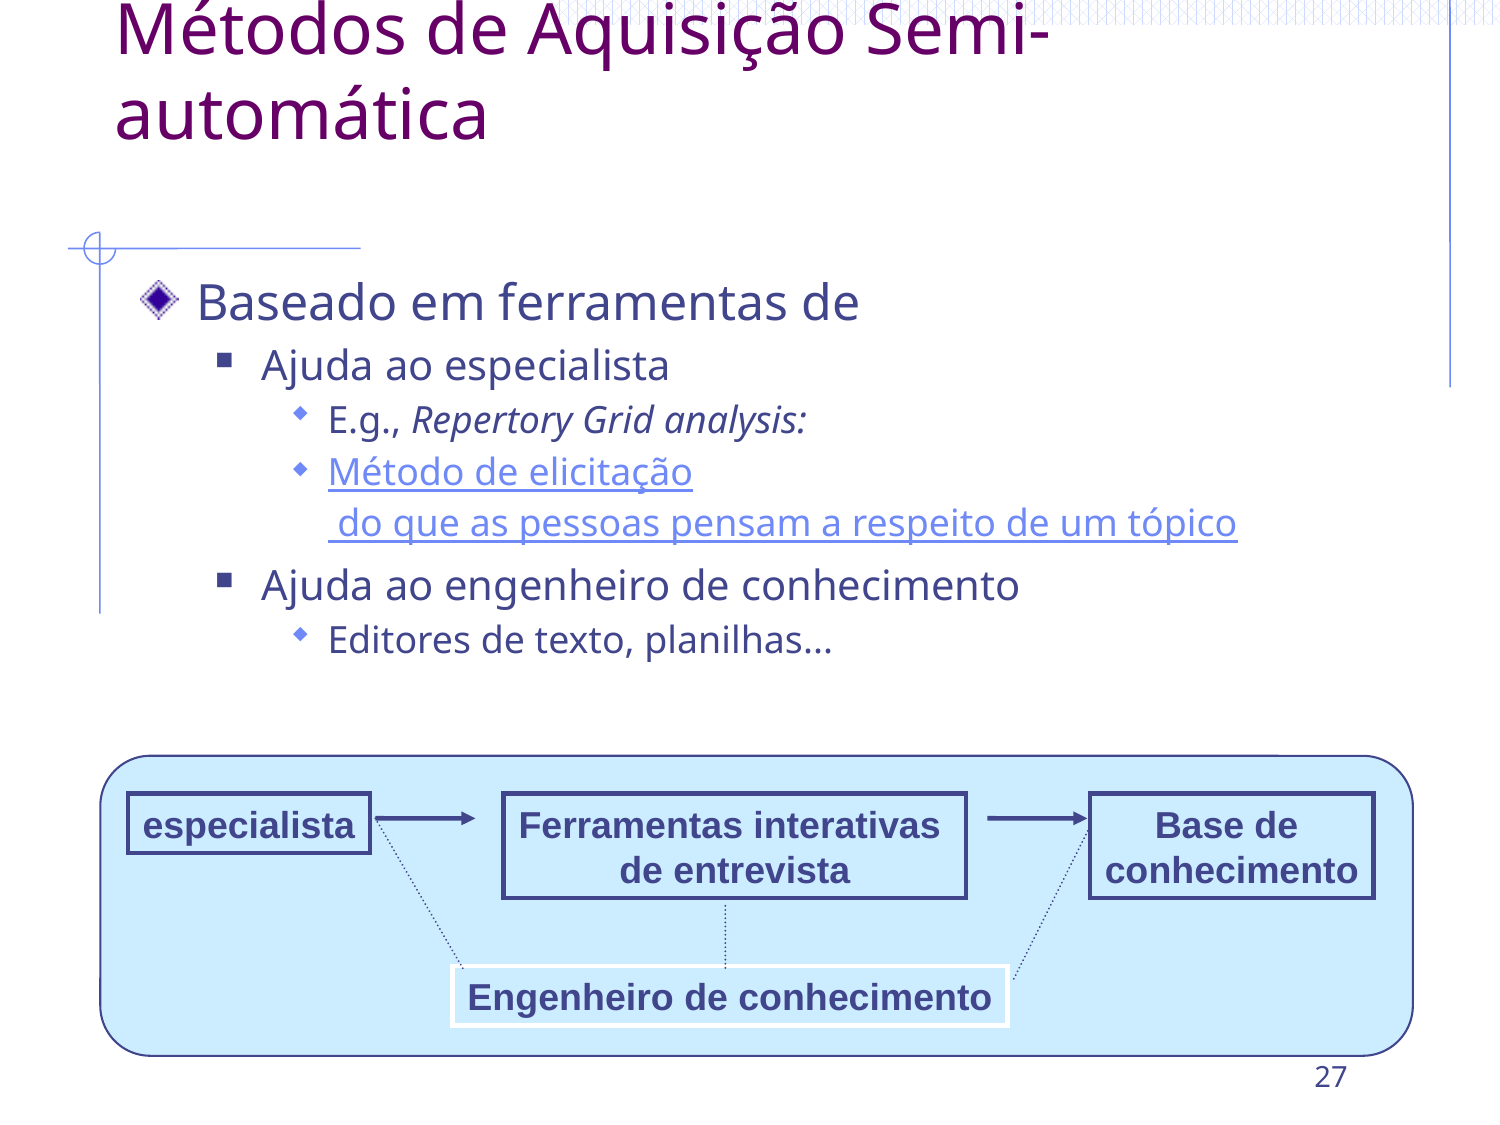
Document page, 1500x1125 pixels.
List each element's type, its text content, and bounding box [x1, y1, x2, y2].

title Métodos de Aquisição Semi-automática [99, 37, 1376, 162]
picture [140, 280, 179, 320]
slide_number 27 [1050, 1063, 1364, 1107]
list Baseado em ferramentas de Ajuda ao especialista E.g., Repertory Grid analysis: Método de elicitação do que as pessoas pensam a respeito de um tópico Ajuda ao engenheiro de conhecimento Editores de texto, planilhas... [124, 262, 1427, 693]
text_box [100, 755, 1414, 1056]
